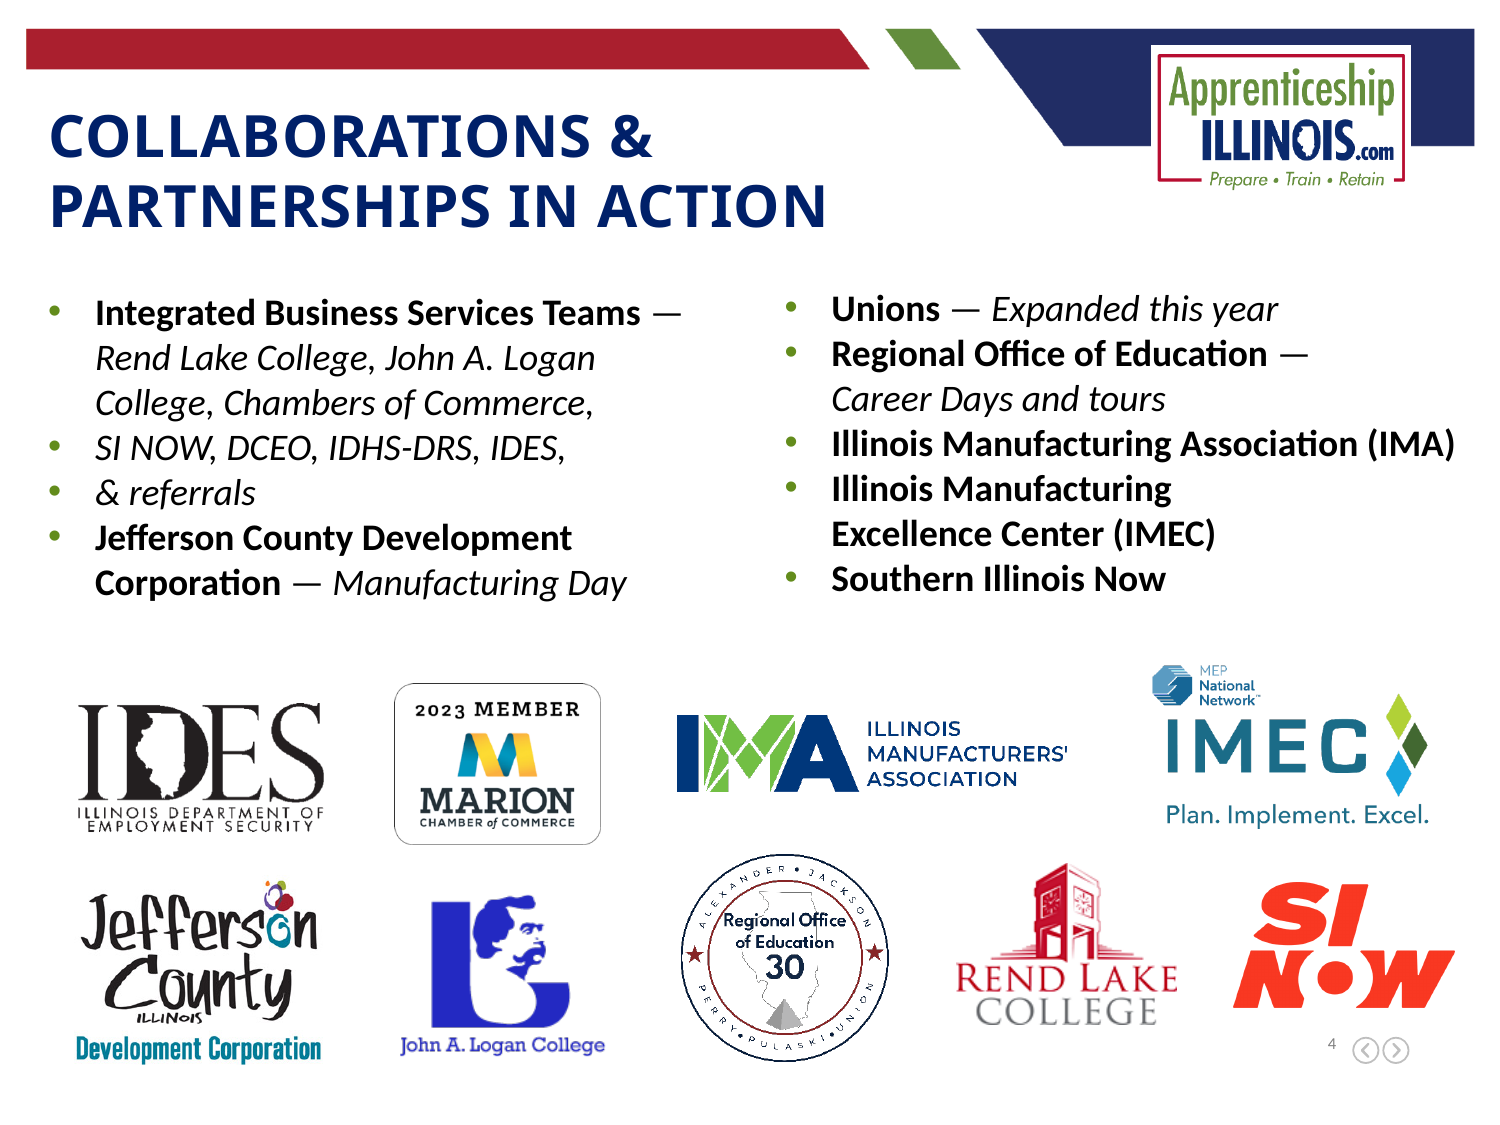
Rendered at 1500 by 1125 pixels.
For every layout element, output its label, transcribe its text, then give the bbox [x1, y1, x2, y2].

list Collaborations & Partnerships In action [48, 98, 990, 241]
picture [677, 715, 1067, 792]
picture [74, 875, 326, 1065]
list Integrated Business Services Teams — Rend Lake College, John A. Logan College, Chambers of Commerce, SI NOW, DCEO, IDHS-DRS, IDES, & referrals Jefferson County Development Corporation — Manufacturing Day [48, 287, 686, 652]
picture [1233, 882, 1455, 1008]
picture [1143, 657, 1437, 837]
picture [677, 850, 892, 1065]
picture [393, 886, 613, 1059]
picture [0, 2, 1500, 193]
picture [72, 703, 327, 837]
picture [956, 863, 1177, 1025]
text_box Unions — Expanded this year Regional Office of Education — Career Days and tours Illinois Manufacturing Association (IMA) Illinois Manufacturing Excellence Center (IMEC) Southern Illinois Now [784, 284, 1475, 619]
picture [393, 683, 601, 845]
